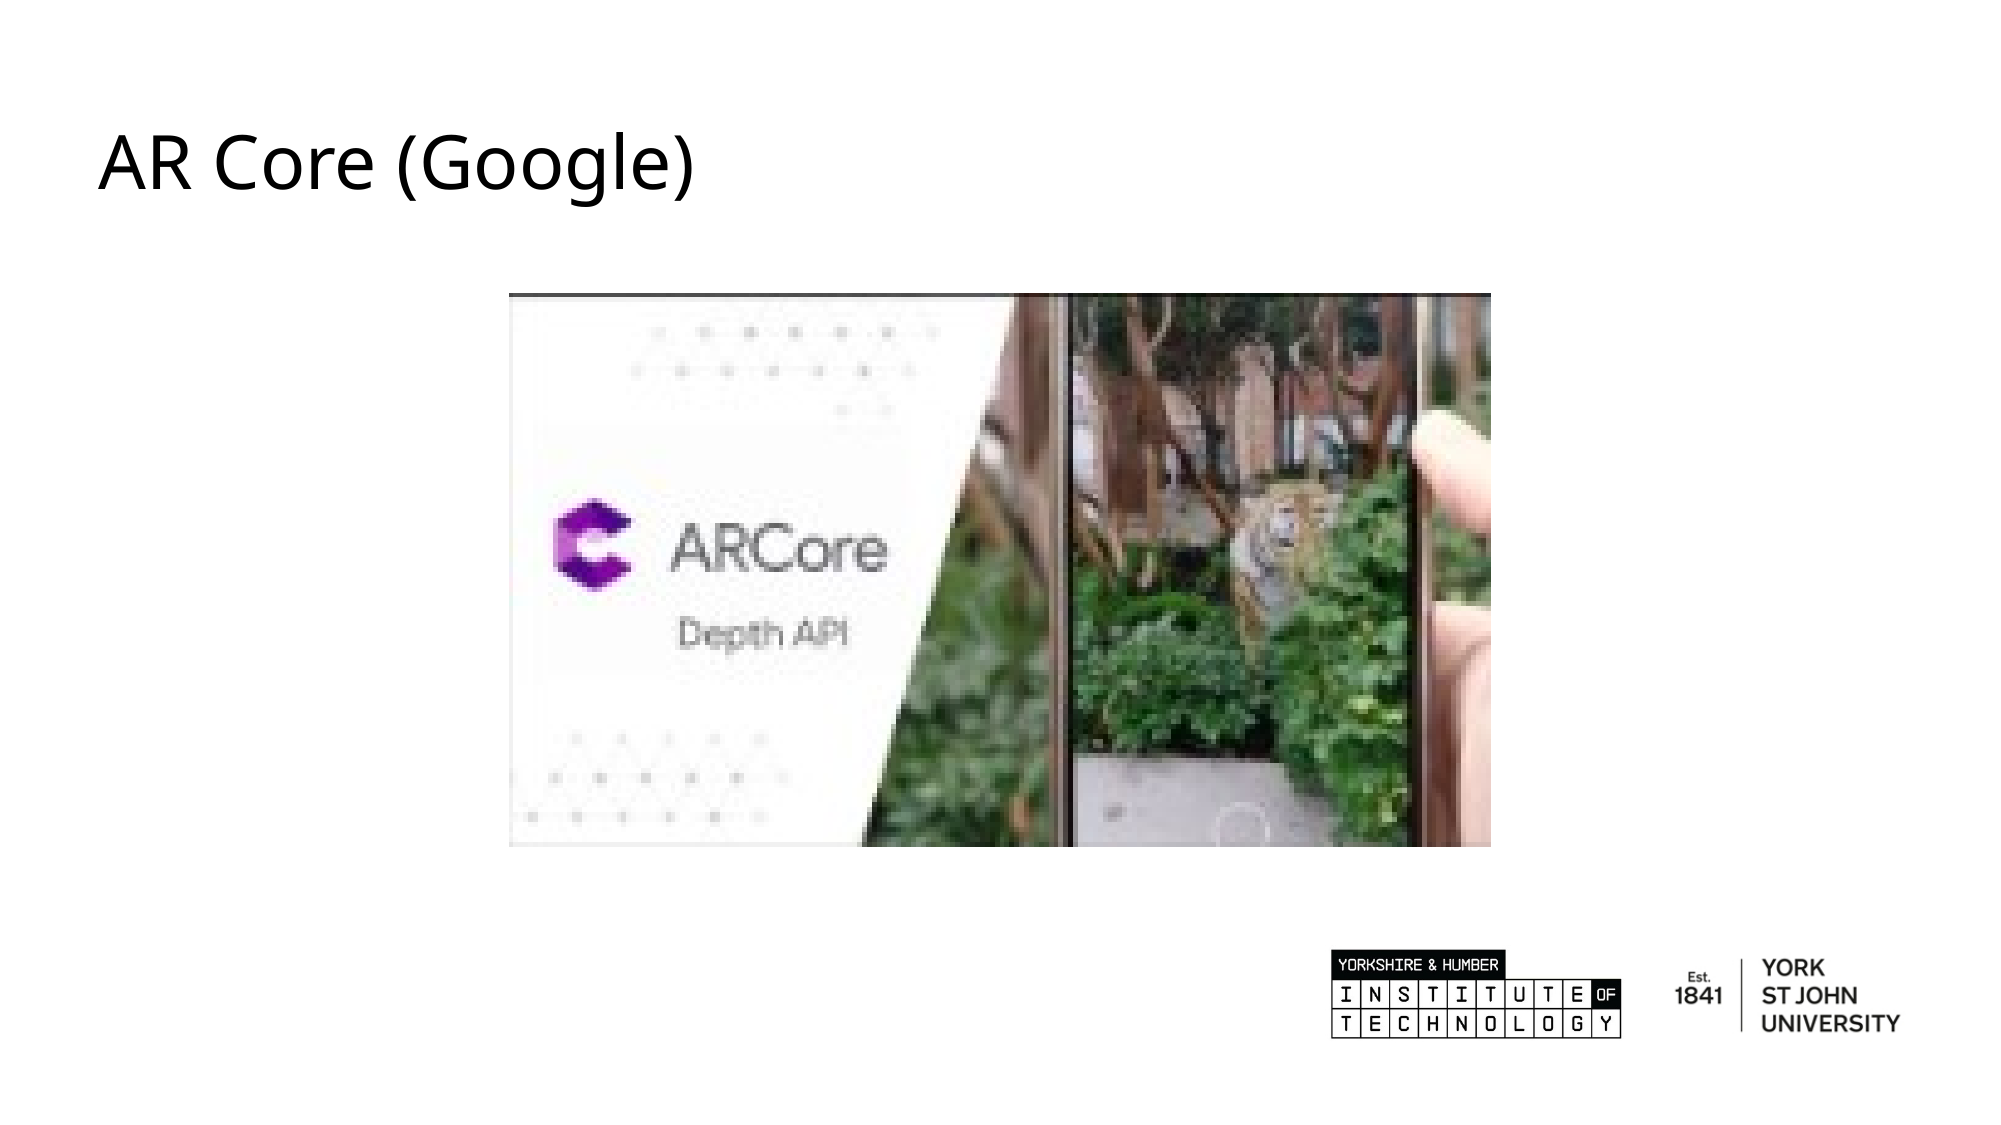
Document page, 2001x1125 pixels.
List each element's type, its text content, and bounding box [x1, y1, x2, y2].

picture [1653, 932, 1930, 1058]
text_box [508, 292, 1492, 848]
title AR Core (Google) [83, 80, 1476, 214]
picture [1325, 945, 1626, 1045]
